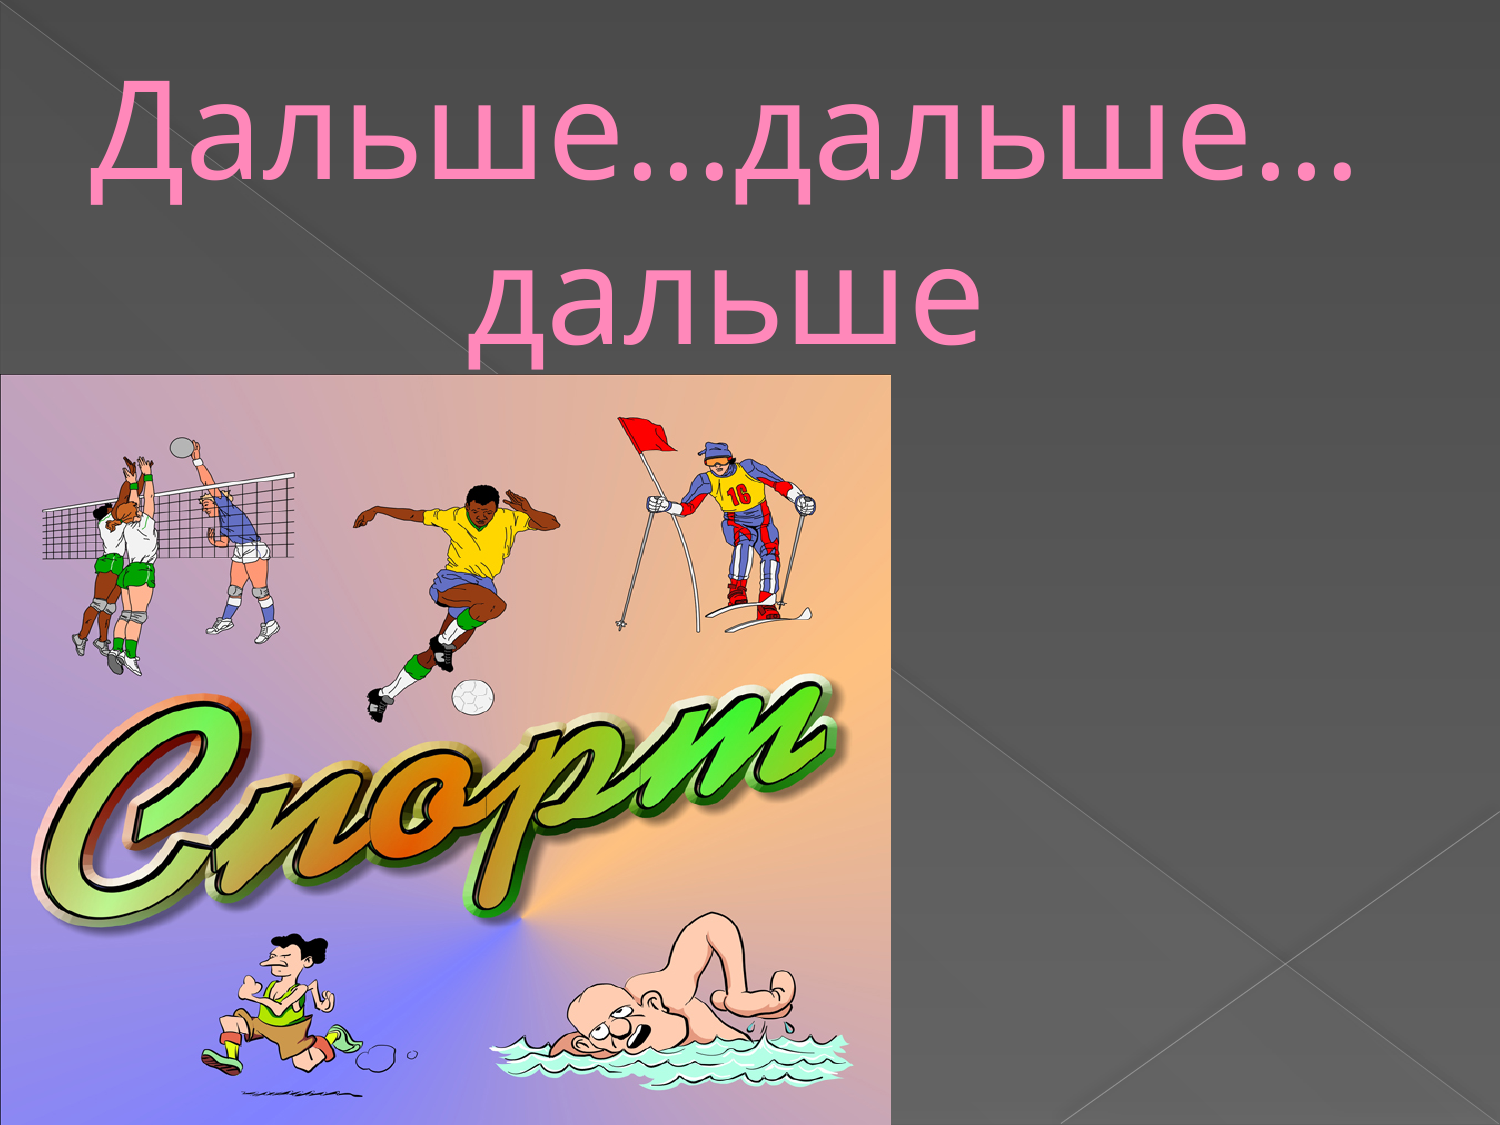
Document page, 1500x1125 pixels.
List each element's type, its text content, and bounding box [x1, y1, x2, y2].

picture [0, 374, 891, 1125]
text_box Дальше…дальше…дальше [35, 35, 1418, 380]
